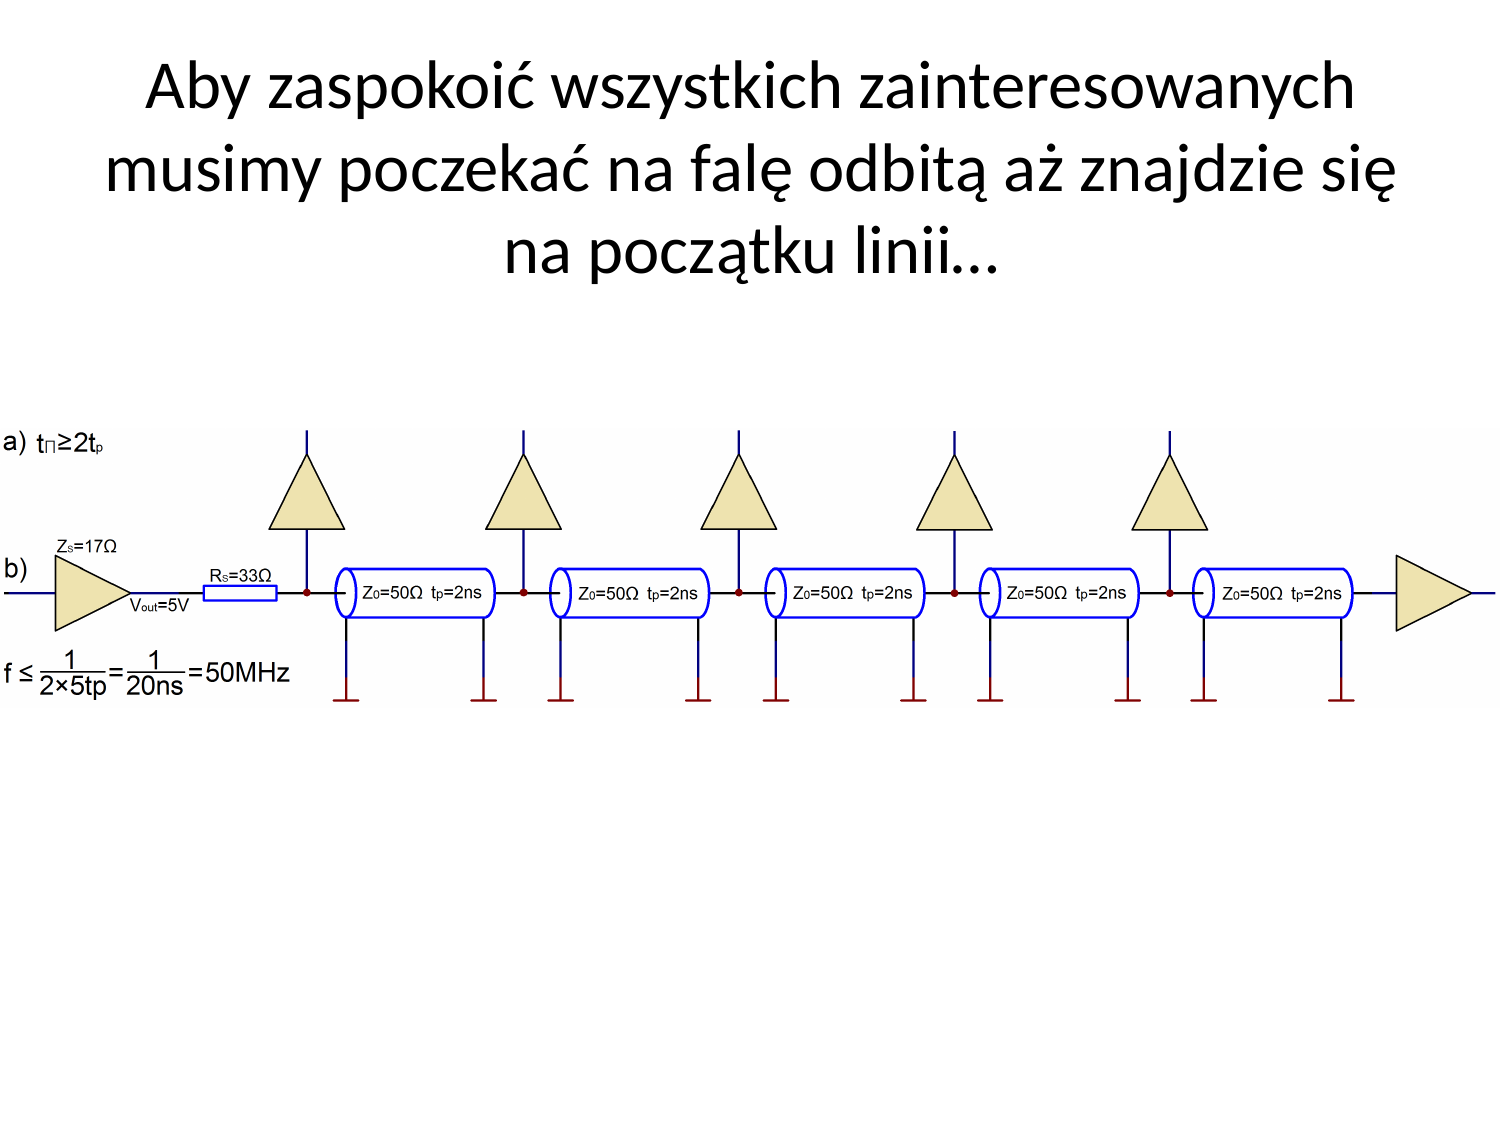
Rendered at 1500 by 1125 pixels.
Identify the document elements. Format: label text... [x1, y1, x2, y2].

text_box Aby zaspokoić wszystkich zainteresowanych musimy poczekać na falę odbitą aż znajdzie się na początku linii… [76, 30, 1427, 297]
picture [0, 427, 1500, 709]
